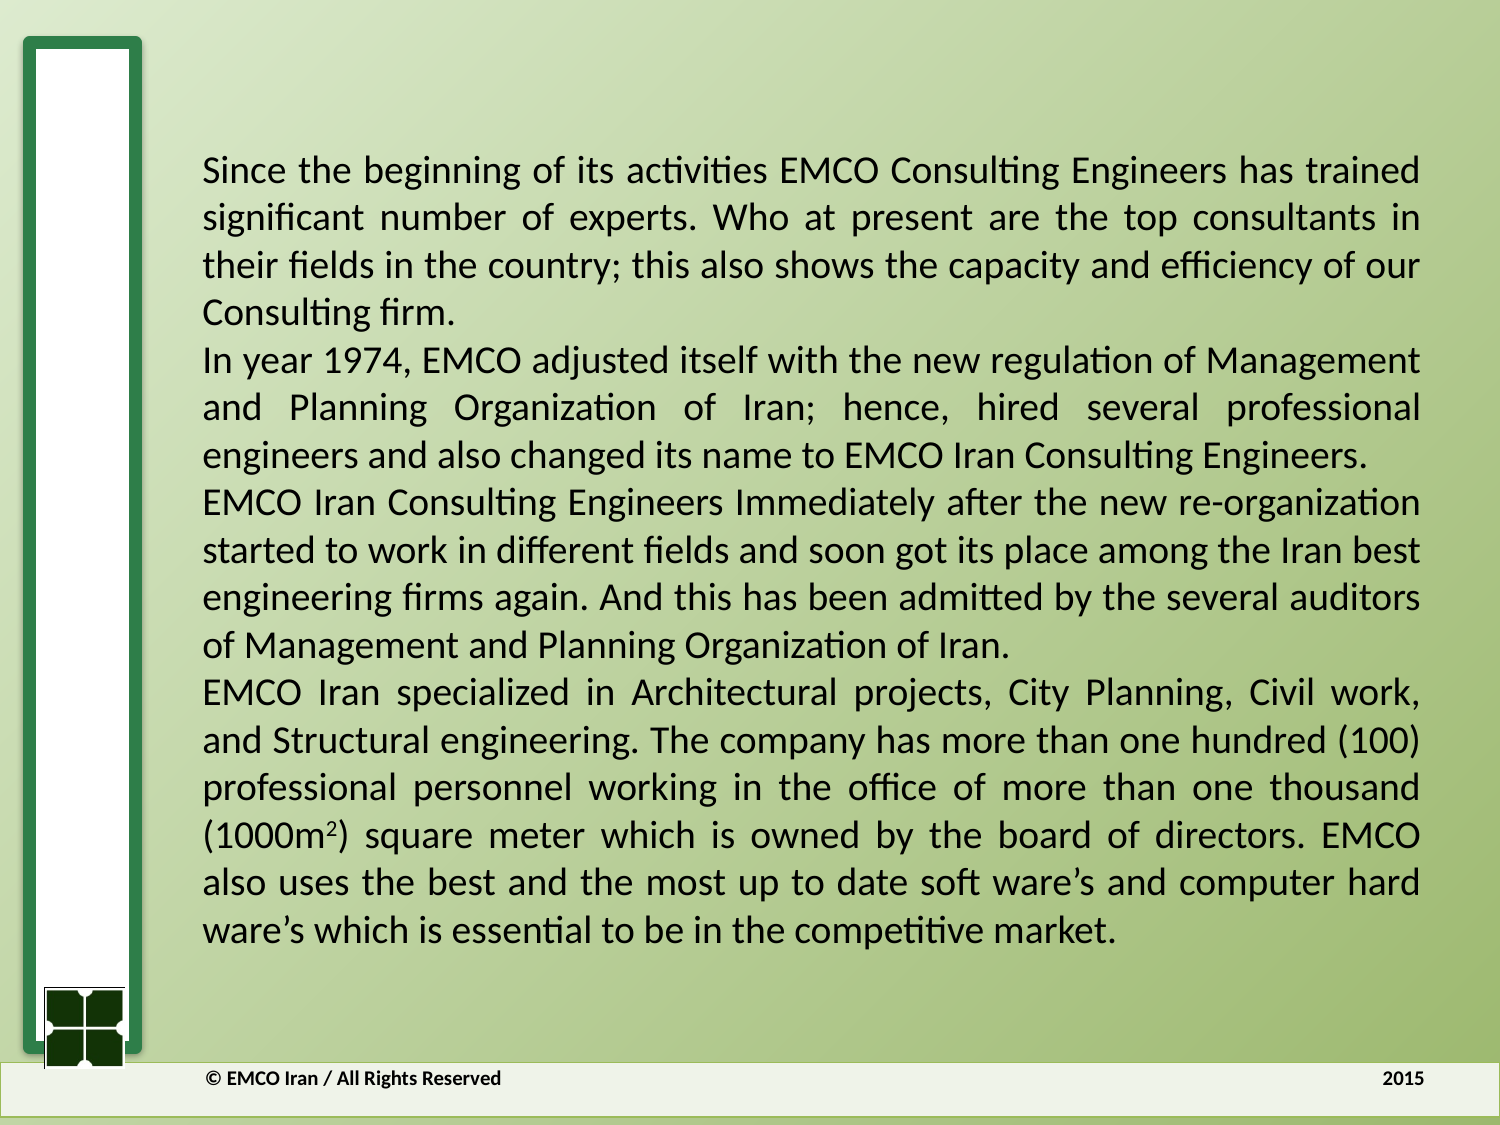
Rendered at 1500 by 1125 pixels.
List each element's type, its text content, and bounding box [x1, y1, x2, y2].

table_header © EMCO Iran / All Rights Reserved 2015 [1, 1063, 1499, 1116]
text_box [29, 42, 136, 1048]
picture [44, 987, 126, 1070]
text_box Since the beginning of its activities EMCO Consulting Engineers has trained significant number of experts. Who at present are the top consultants in their fields in the country; this also shows the capacity and efficiency of our Consulting firm. In year 1974, EMCO adjusted itself with the new regulation of Management and Planning Organization of Iran; hence, hired several professional engineers and also changed its name to EMCO Iran Consulting Engineers. EMCO Iran Consulting Engineers Immediately after the new re-organization started to work in different fields and soon got its place among the Iran best engineering firms again. And this has been admitted by the several auditors of Management and Planning Organization of Iran. EMCO Iran specialized in Architectural projects, City Planning, Civil work, and Structural engineering. The company has more than one hundred (100) professional personnel working in the office of more than one thousand (1000m2) square meter which is owned by the board of directors. EMCO also uses the best and the most up to date soft ware’s and computer hard ware’s which is essential to be in the competitive market. [187, 136, 1438, 1004]
text_box [187, 52, 1440, 788]
